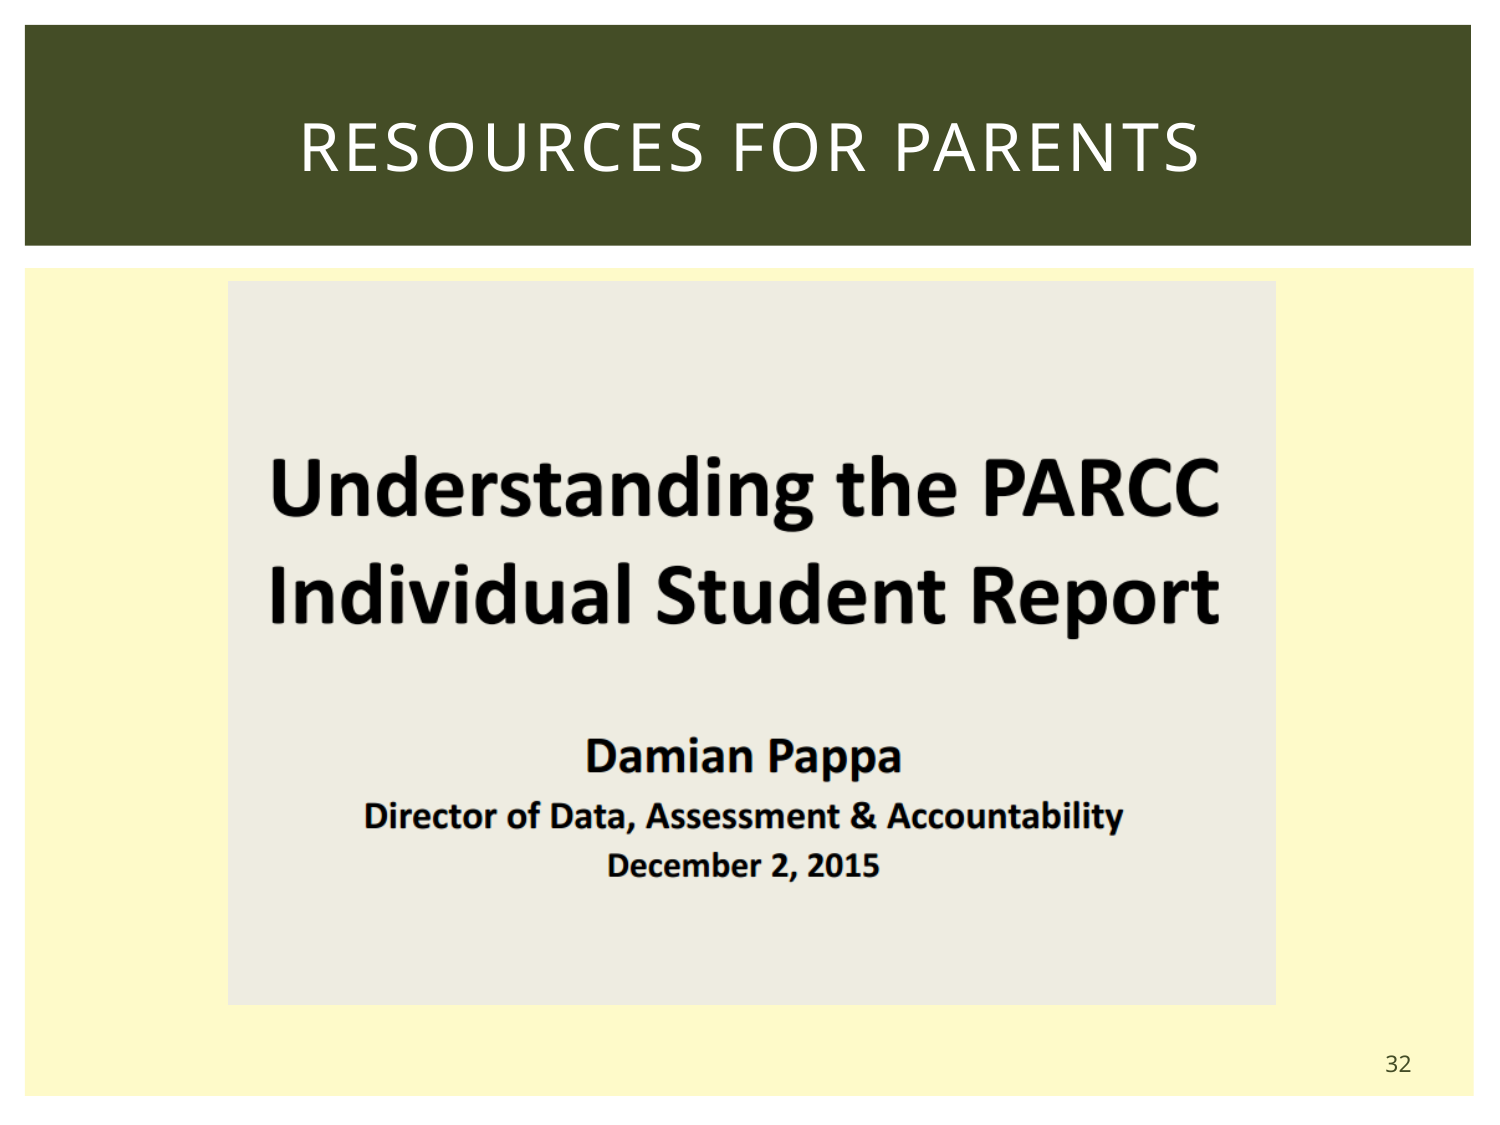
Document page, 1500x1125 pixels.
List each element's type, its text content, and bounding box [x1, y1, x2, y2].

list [228, 281, 1276, 1006]
title Resources for Parents [62, 58, 1438, 232]
slide_number 32 [1349, 1041, 1448, 1089]
